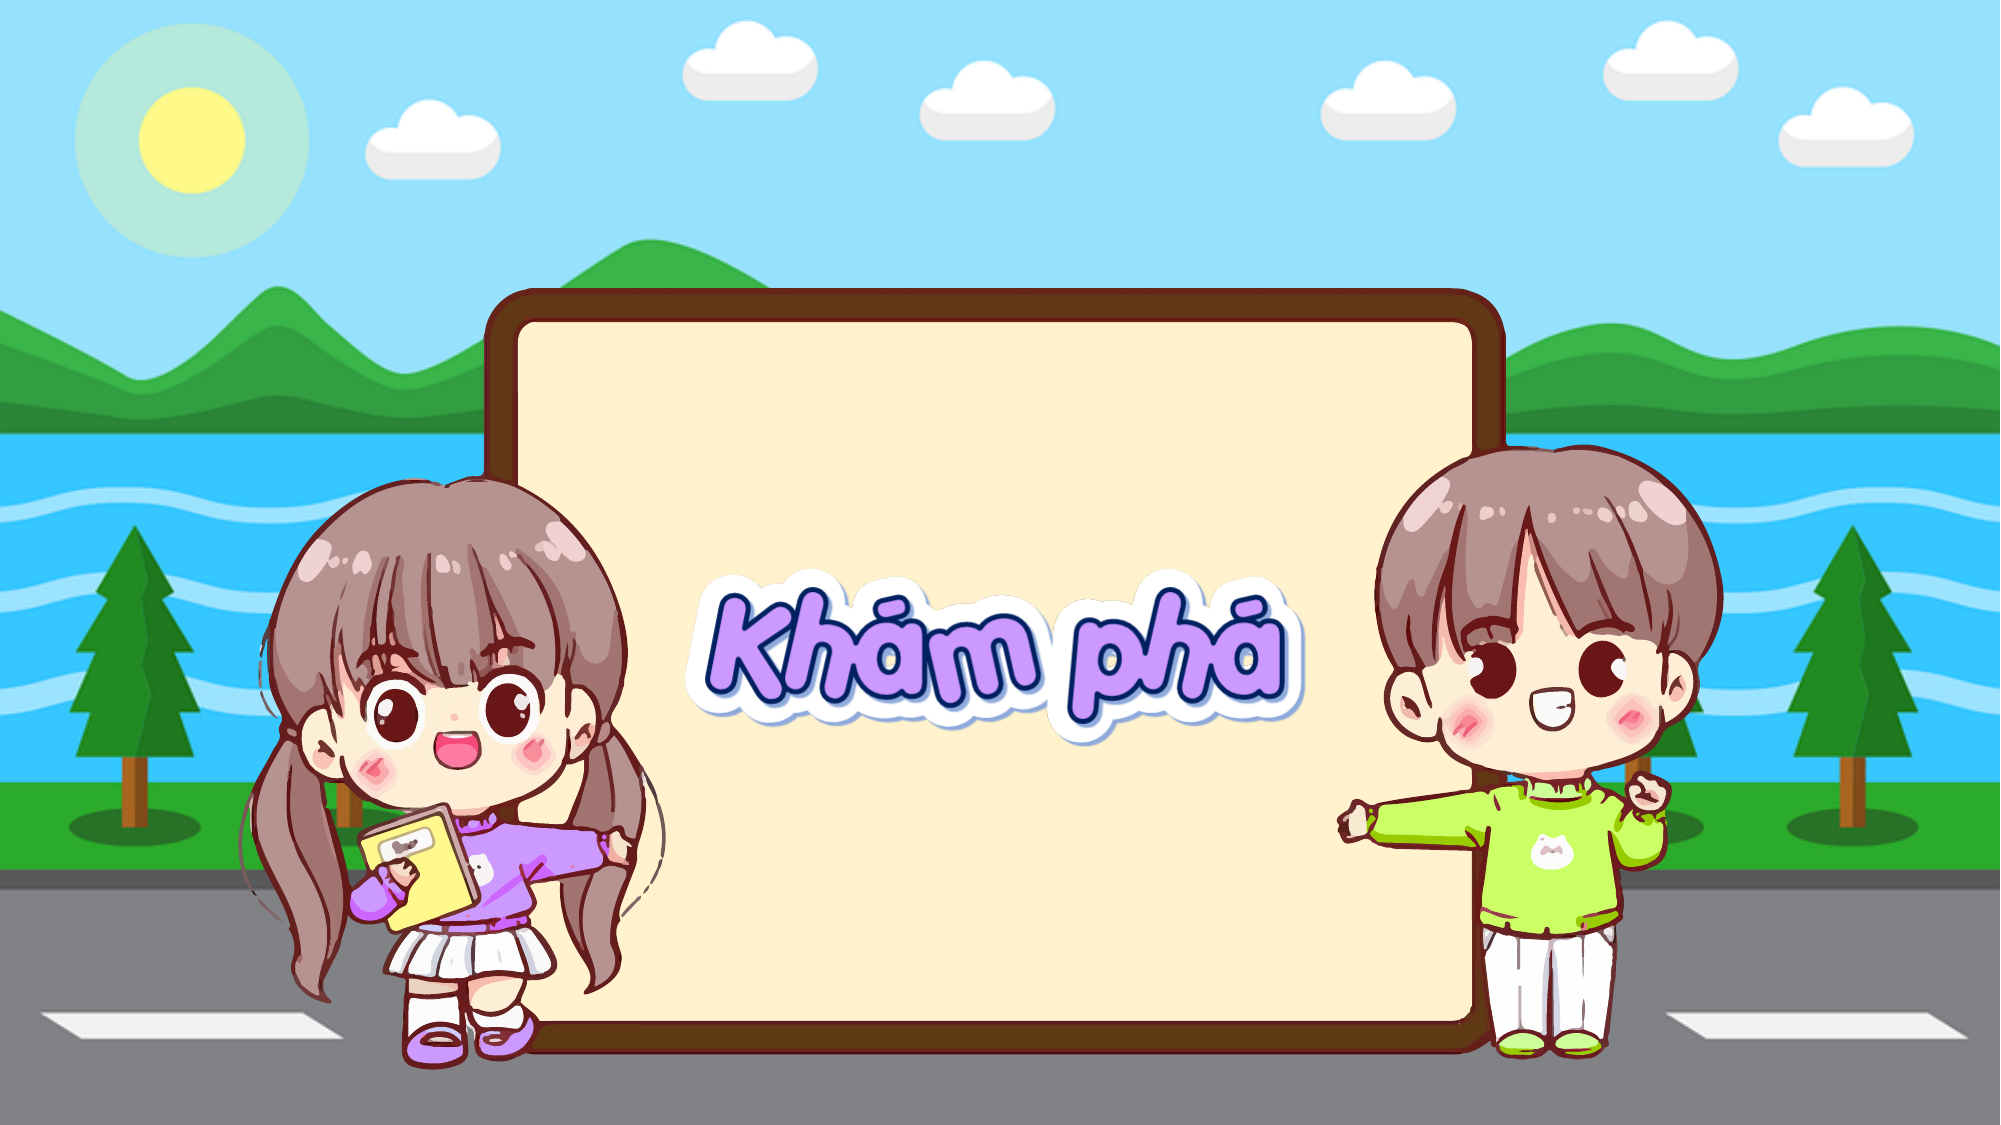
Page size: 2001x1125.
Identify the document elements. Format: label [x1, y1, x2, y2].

picture [0, 0, 2000, 1125]
text_box [238, 287, 1724, 1070]
